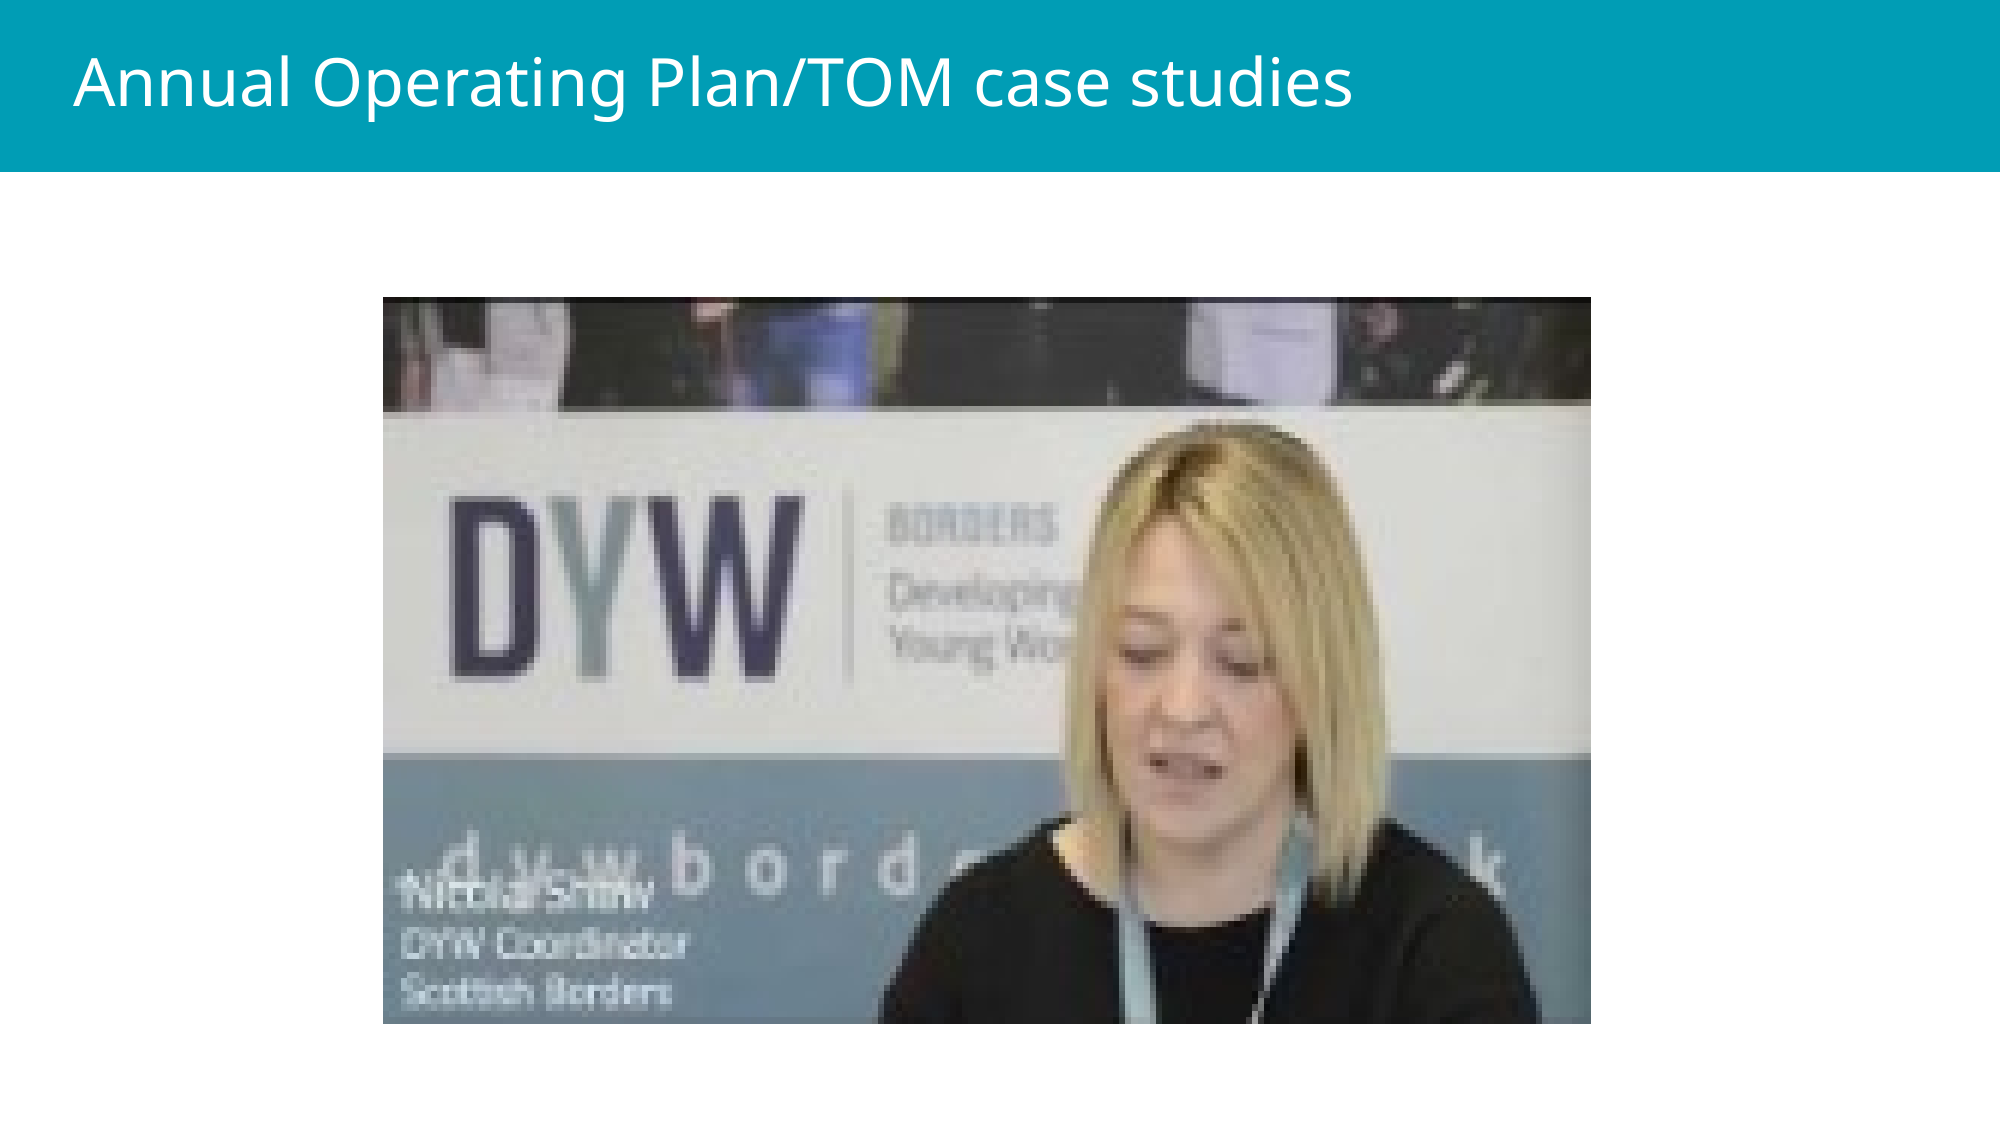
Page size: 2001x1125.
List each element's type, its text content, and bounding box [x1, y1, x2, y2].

text_box [0, 0, 2000, 173]
text_box Annual Operating Plan/TOM case studies [58, 32, 1875, 128]
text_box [382, 296, 1591, 1025]
